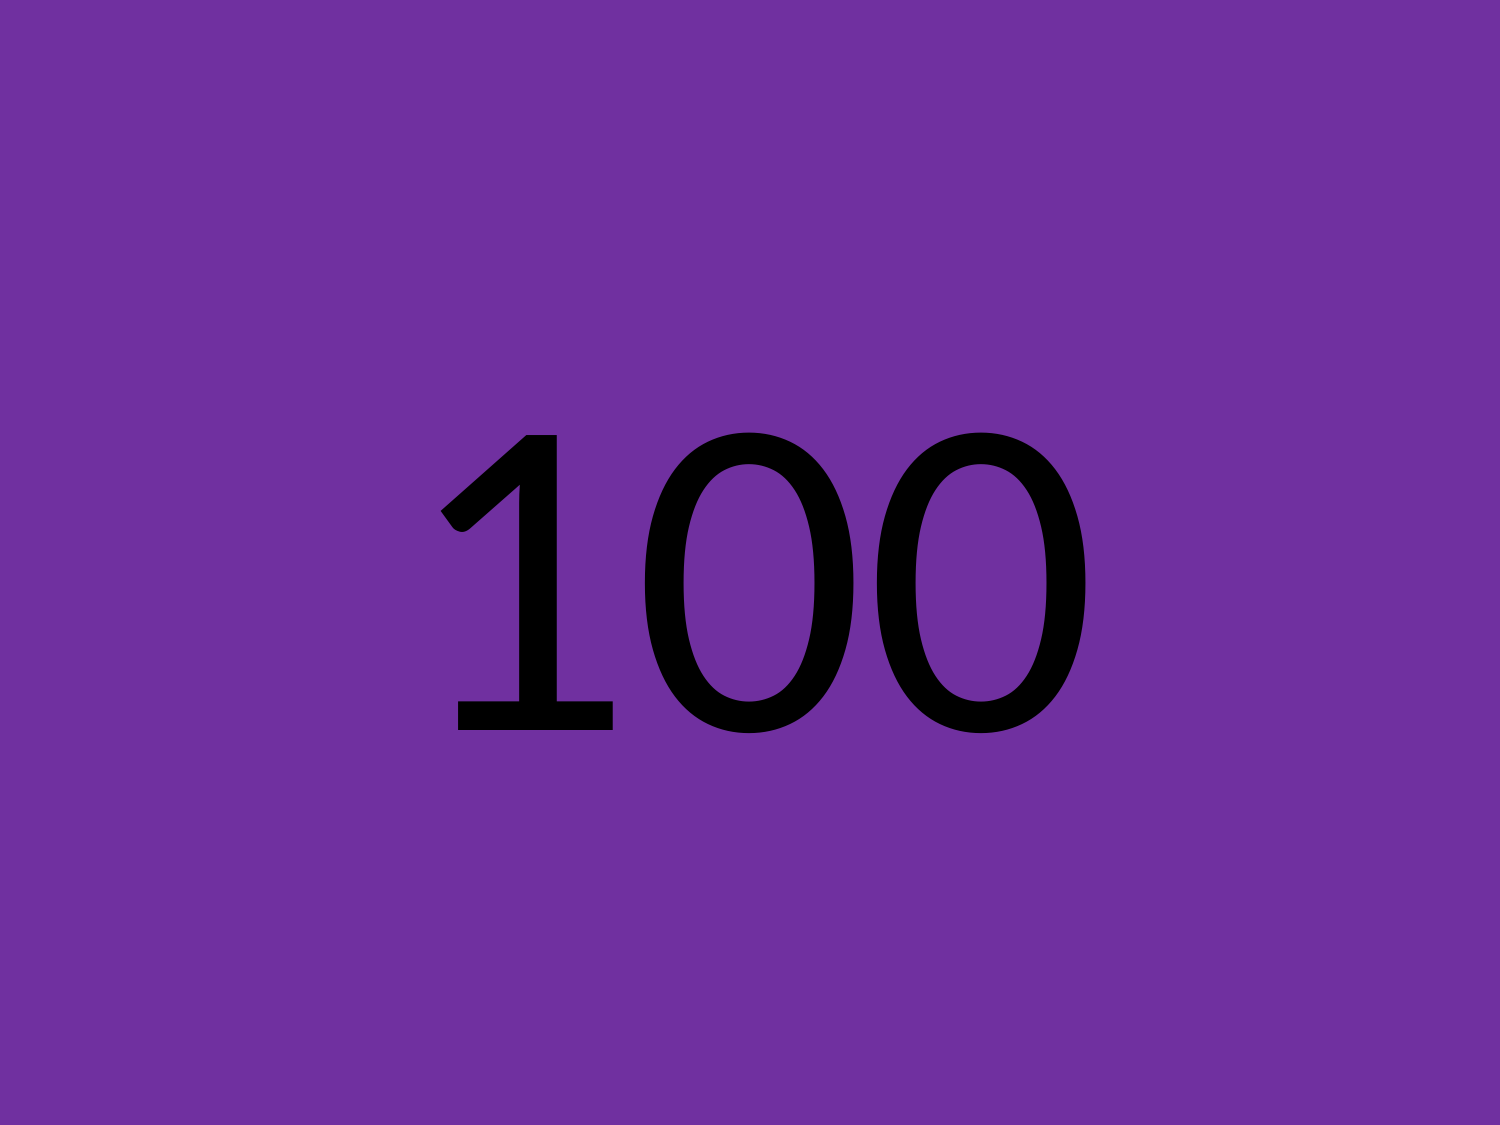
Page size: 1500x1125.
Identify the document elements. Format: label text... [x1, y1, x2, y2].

title 100 [75, 45, 1425, 1050]
